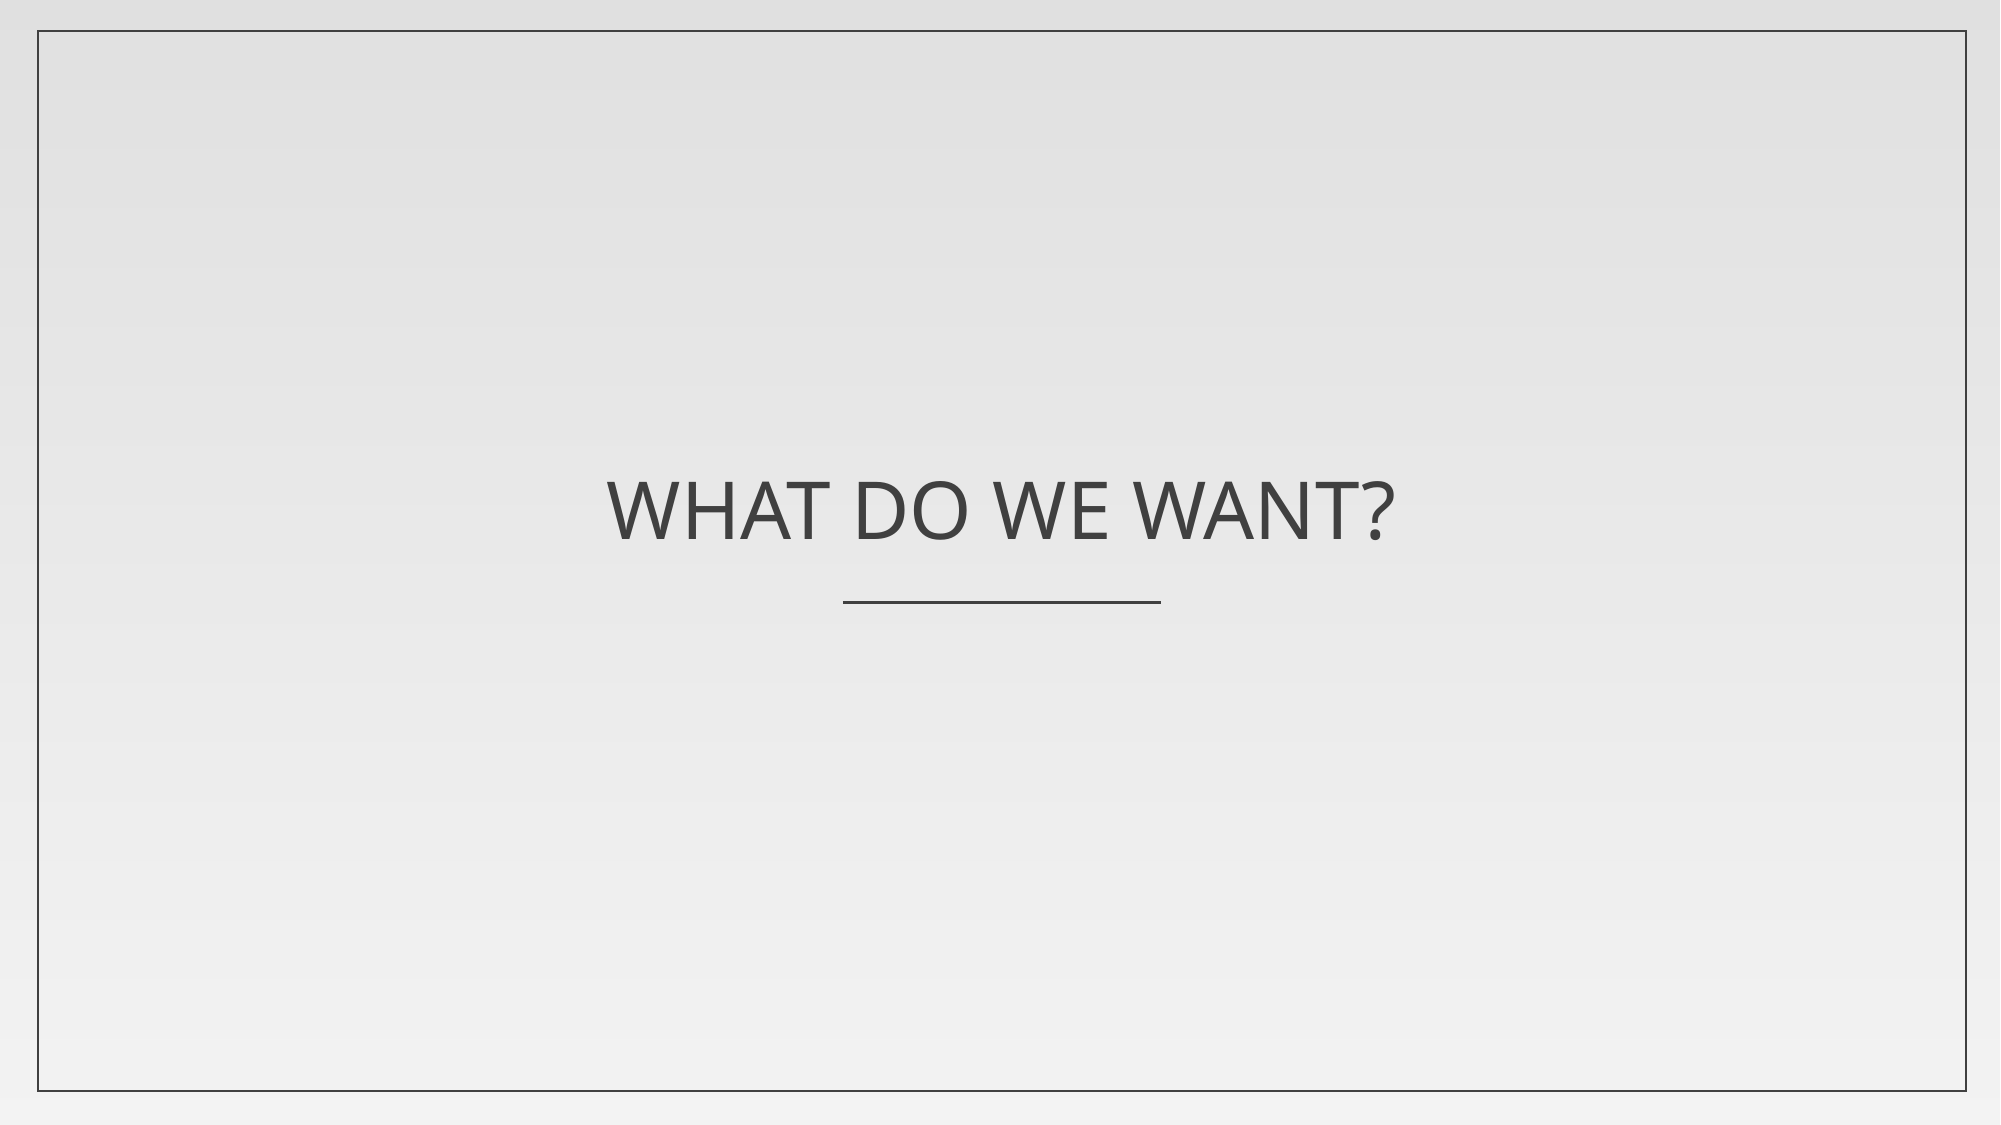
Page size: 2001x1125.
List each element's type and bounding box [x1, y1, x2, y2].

text_box [37, 30, 1967, 1092]
